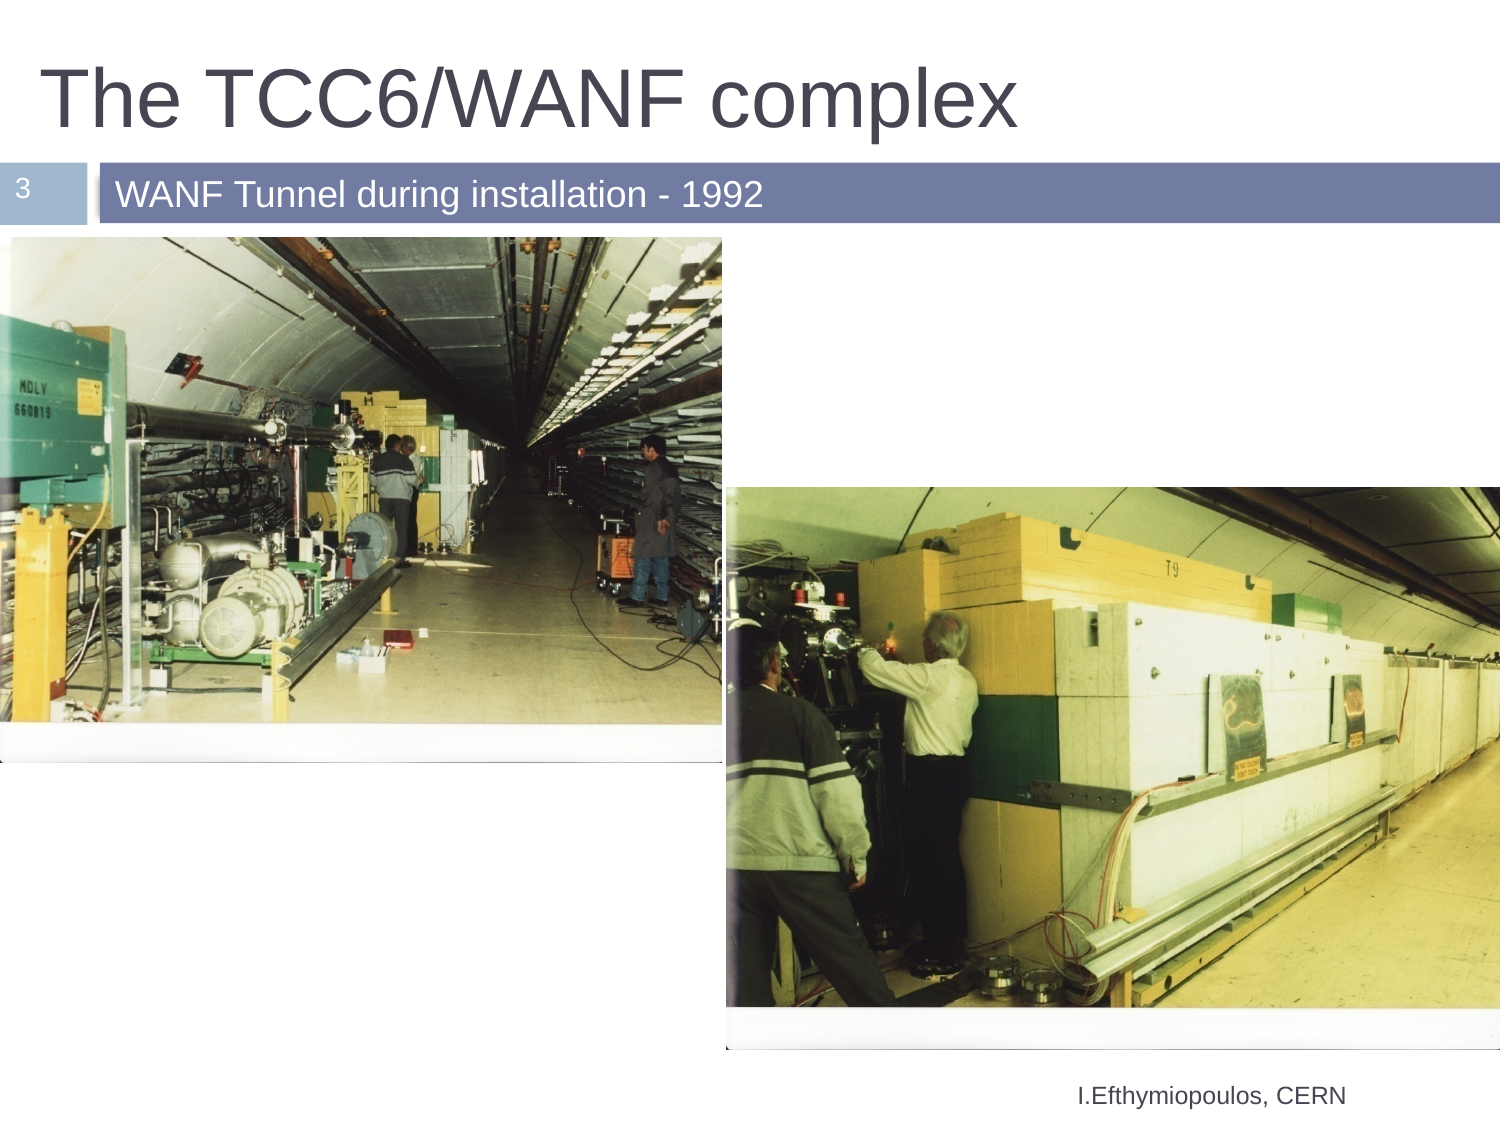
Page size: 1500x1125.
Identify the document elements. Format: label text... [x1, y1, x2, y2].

slide_number 3 [0, 162, 88, 225]
list WANF Tunnel during installation - 1992 [99, 162, 1500, 224]
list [0, 237, 723, 763]
title The TCC6/WANF complex [24, 37, 1500, 150]
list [725, 487, 1500, 1051]
slide_number I.Efthymiopoulos, CERN [1062, 1065, 1500, 1125]
